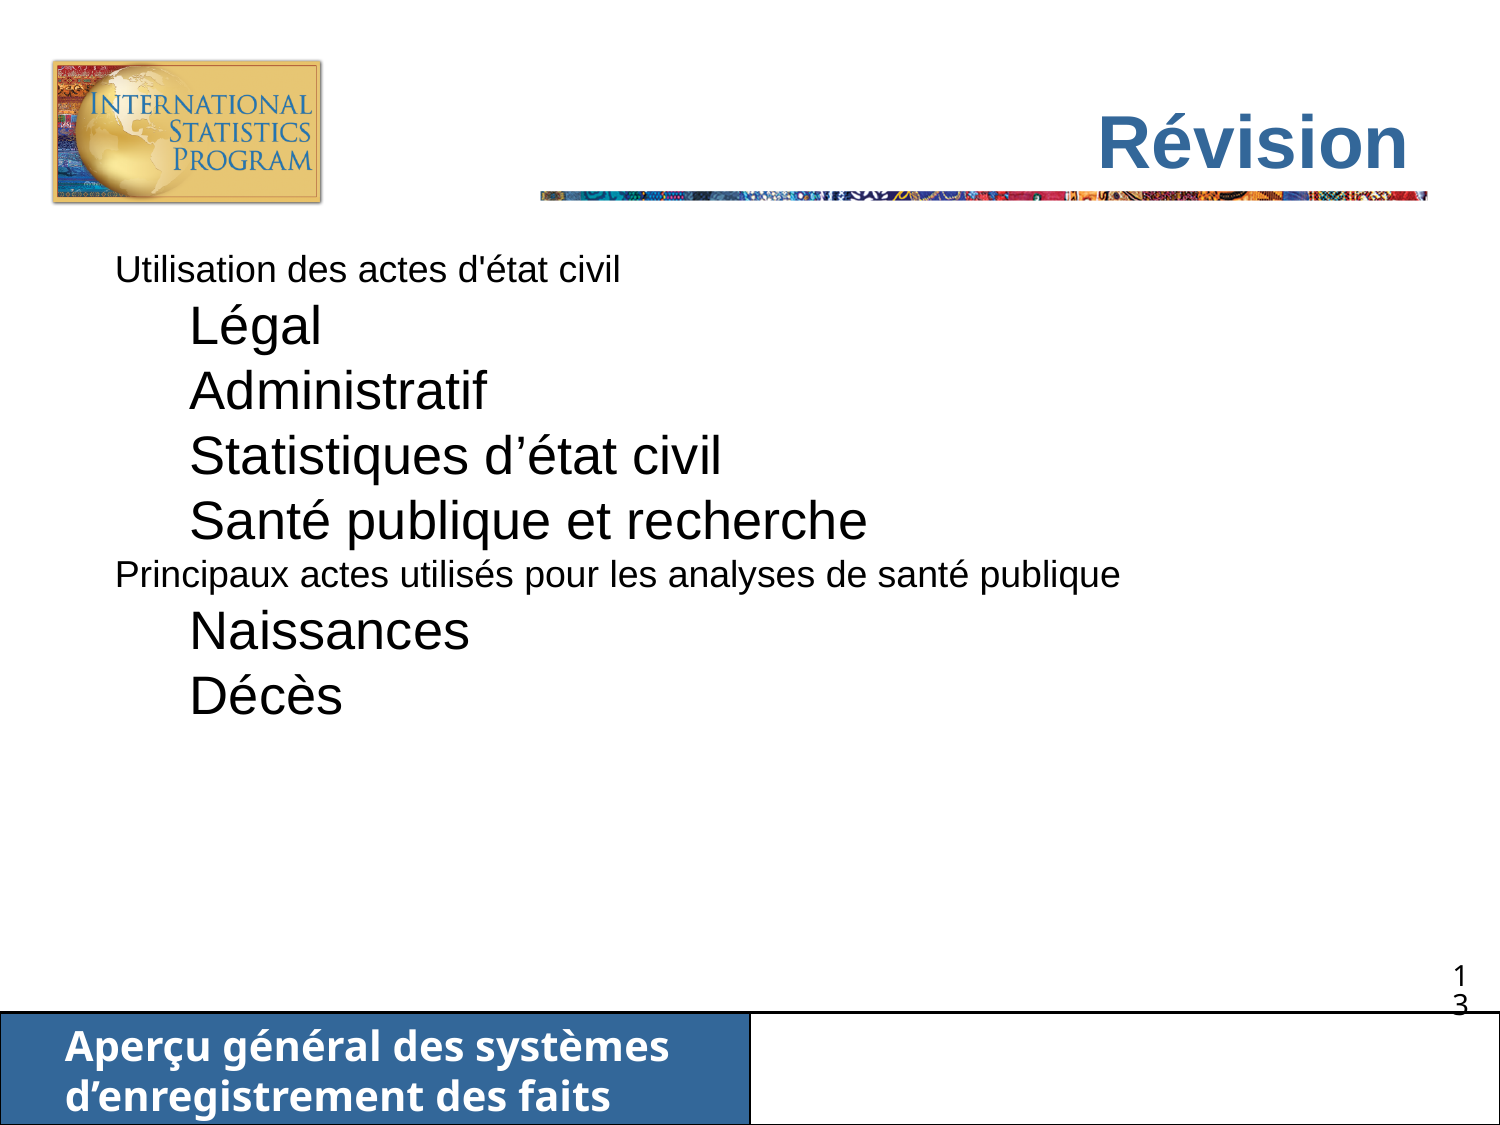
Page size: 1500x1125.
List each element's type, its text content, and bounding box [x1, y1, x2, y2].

title Révision [75, 87, 1425, 200]
picture [535, 187, 1436, 207]
picture [1, 1014, 749, 1124]
list Utilisation des actes d'état civil Légal Administratif Statistiques d’état civil Santé publique et recherche Principaux actes utilisés pour les analyses de santé publique Naissances Décès [99, 237, 1475, 975]
picture [44, 51, 332, 209]
